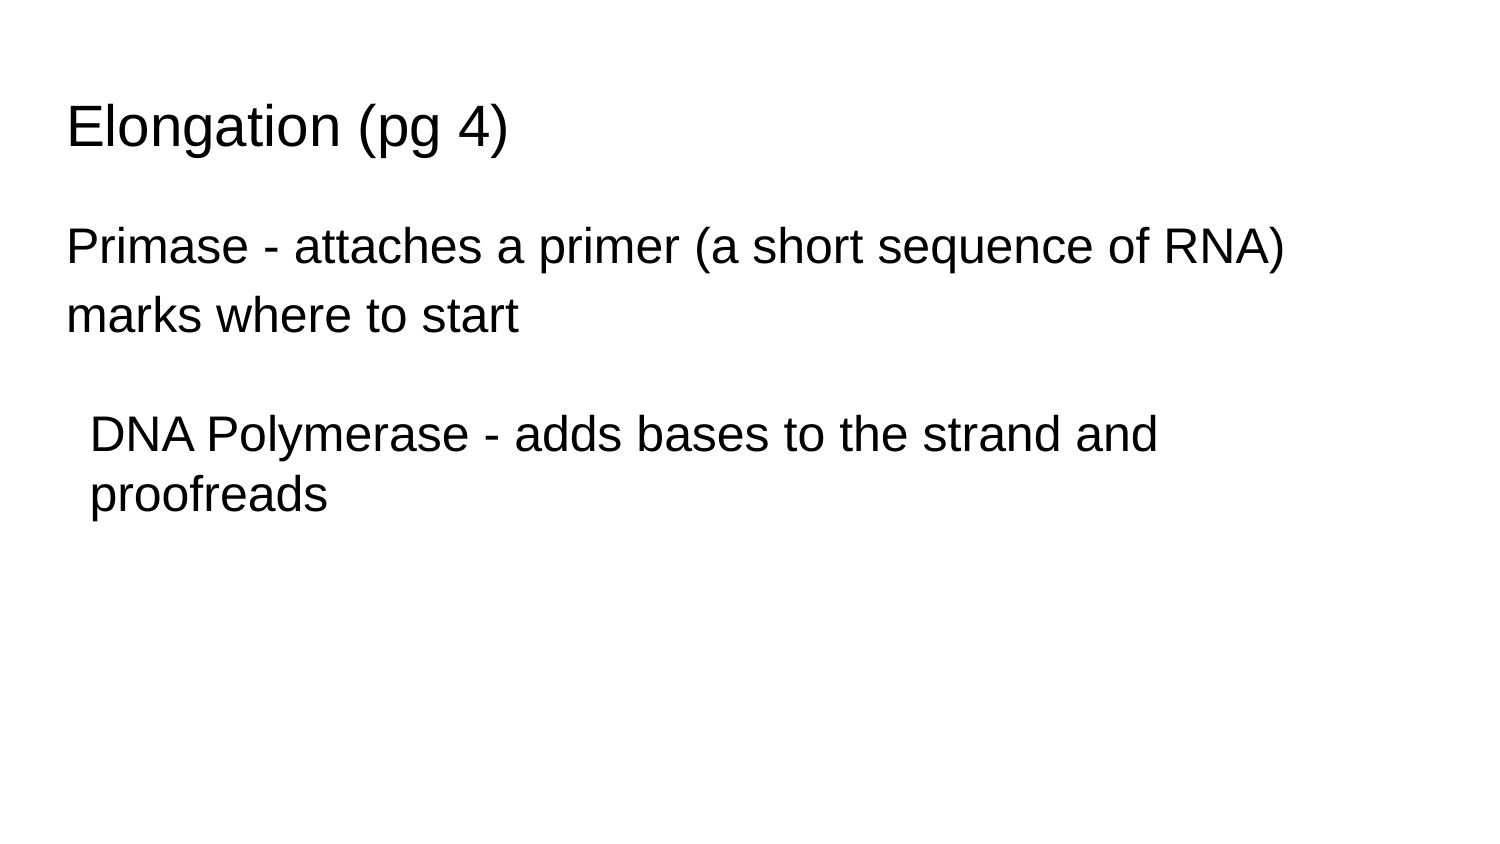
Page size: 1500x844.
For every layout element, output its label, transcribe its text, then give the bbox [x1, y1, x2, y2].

title Elongation (pg 4) [51, 72, 1449, 167]
list Primase - attaches a primer (a short sequence of RNA) marks where to start [51, 189, 1449, 358]
text_box DNA Polymerase - adds bases to the strand and proofreads [74, 386, 1338, 531]
